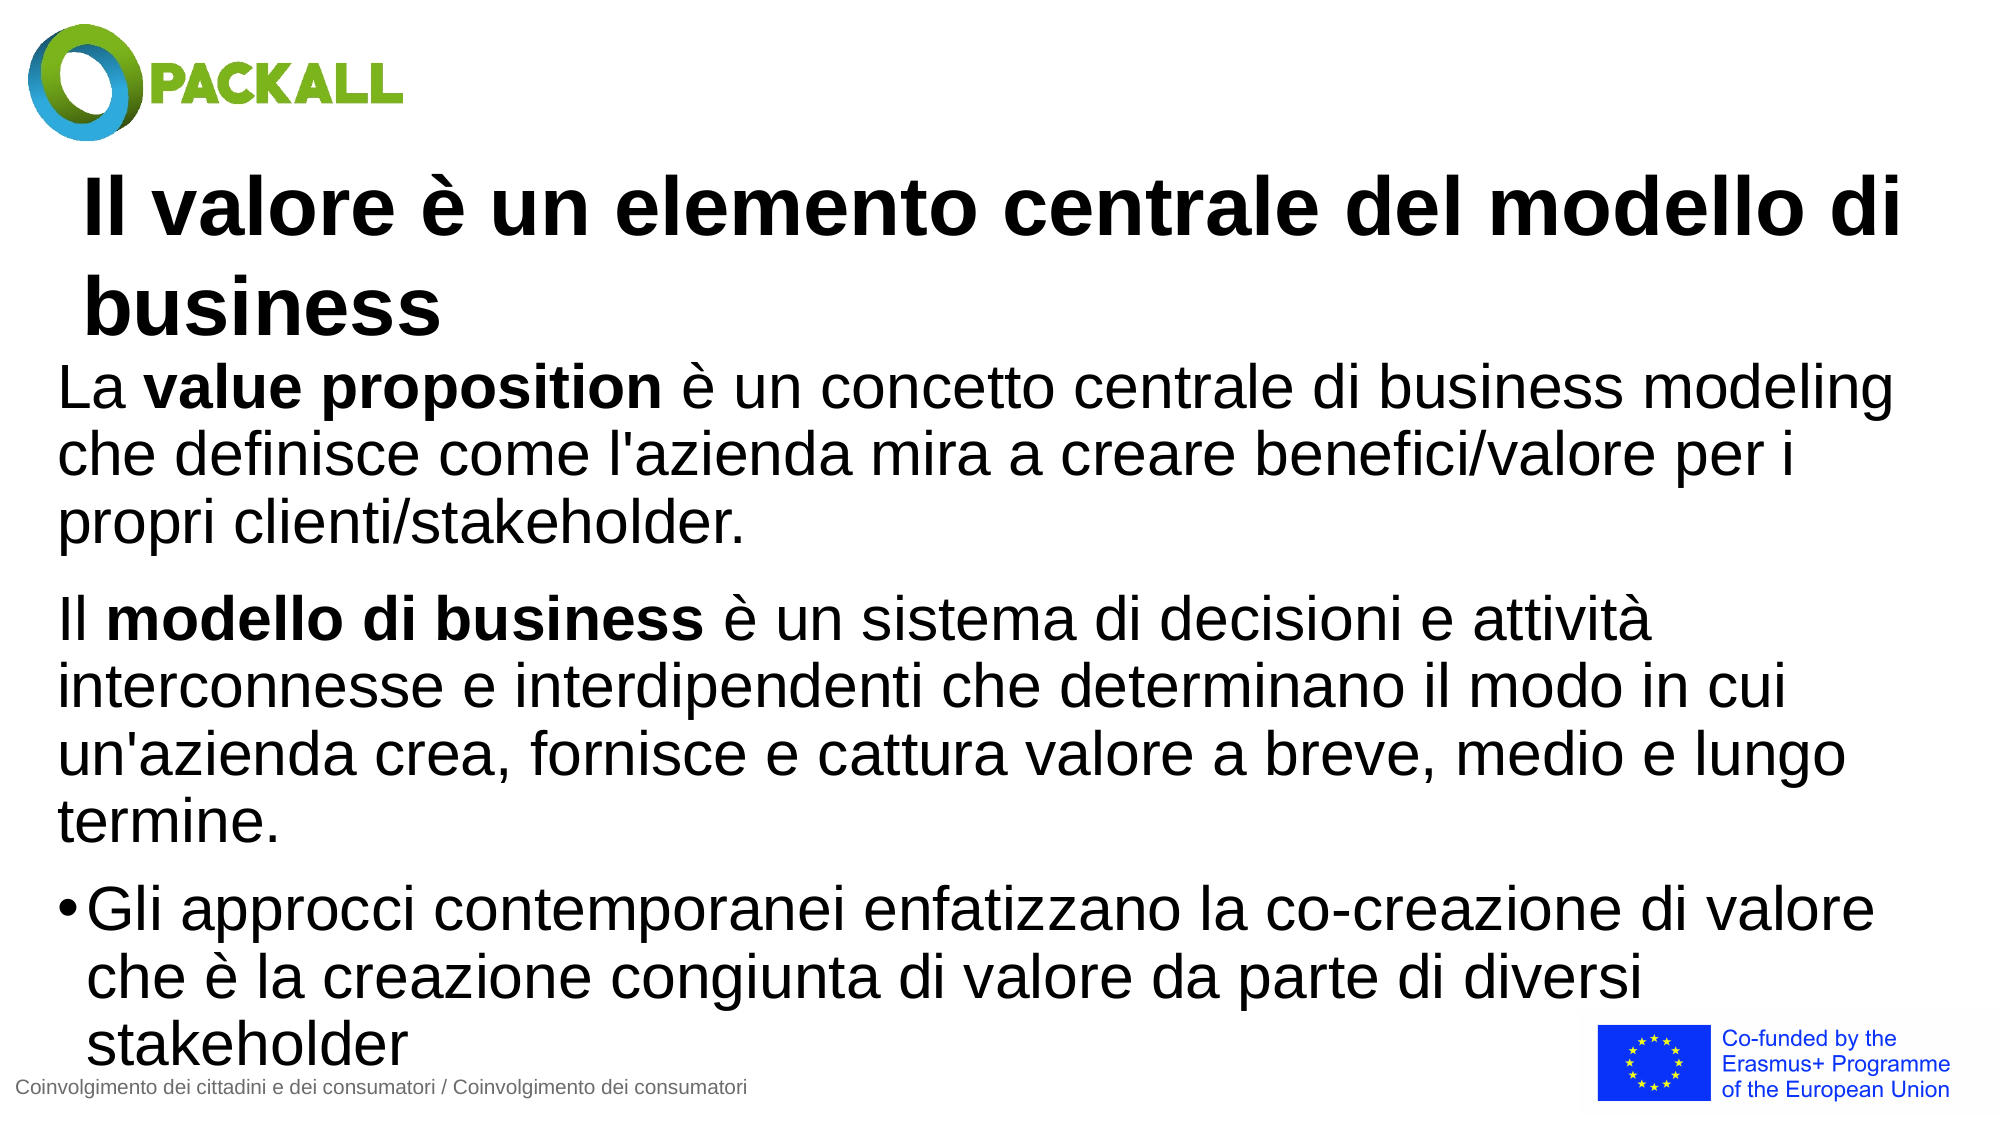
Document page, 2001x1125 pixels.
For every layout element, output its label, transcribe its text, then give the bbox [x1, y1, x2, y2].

picture [28, 24, 403, 143]
title Il valore è un elemento centrale del modello di business [67, 144, 1960, 251]
picture [1579, 1009, 2000, 1115]
list La value proposition è un concetto centrale di business modeling che definisce come l'azienda mira a creare benefici/valore per i propri clienti/stakeholder. Il modello di business è un sistema di decisioni e attività interconnesse e interdipendenti che determinano il modo in cui un'azienda crea, fornisce e cattura valore a breve, medio e lungo termine. Gli approcci contemporanei enfatizzano la co-creazione di valore che è la creazione congiunta di valore da parte di diversi stakeholder [42, 347, 1935, 1028]
footer Coinvolgimento dei cittadini e dei consumatori / Coinvolgimento dei consumatori [0, 1064, 1112, 1107]
